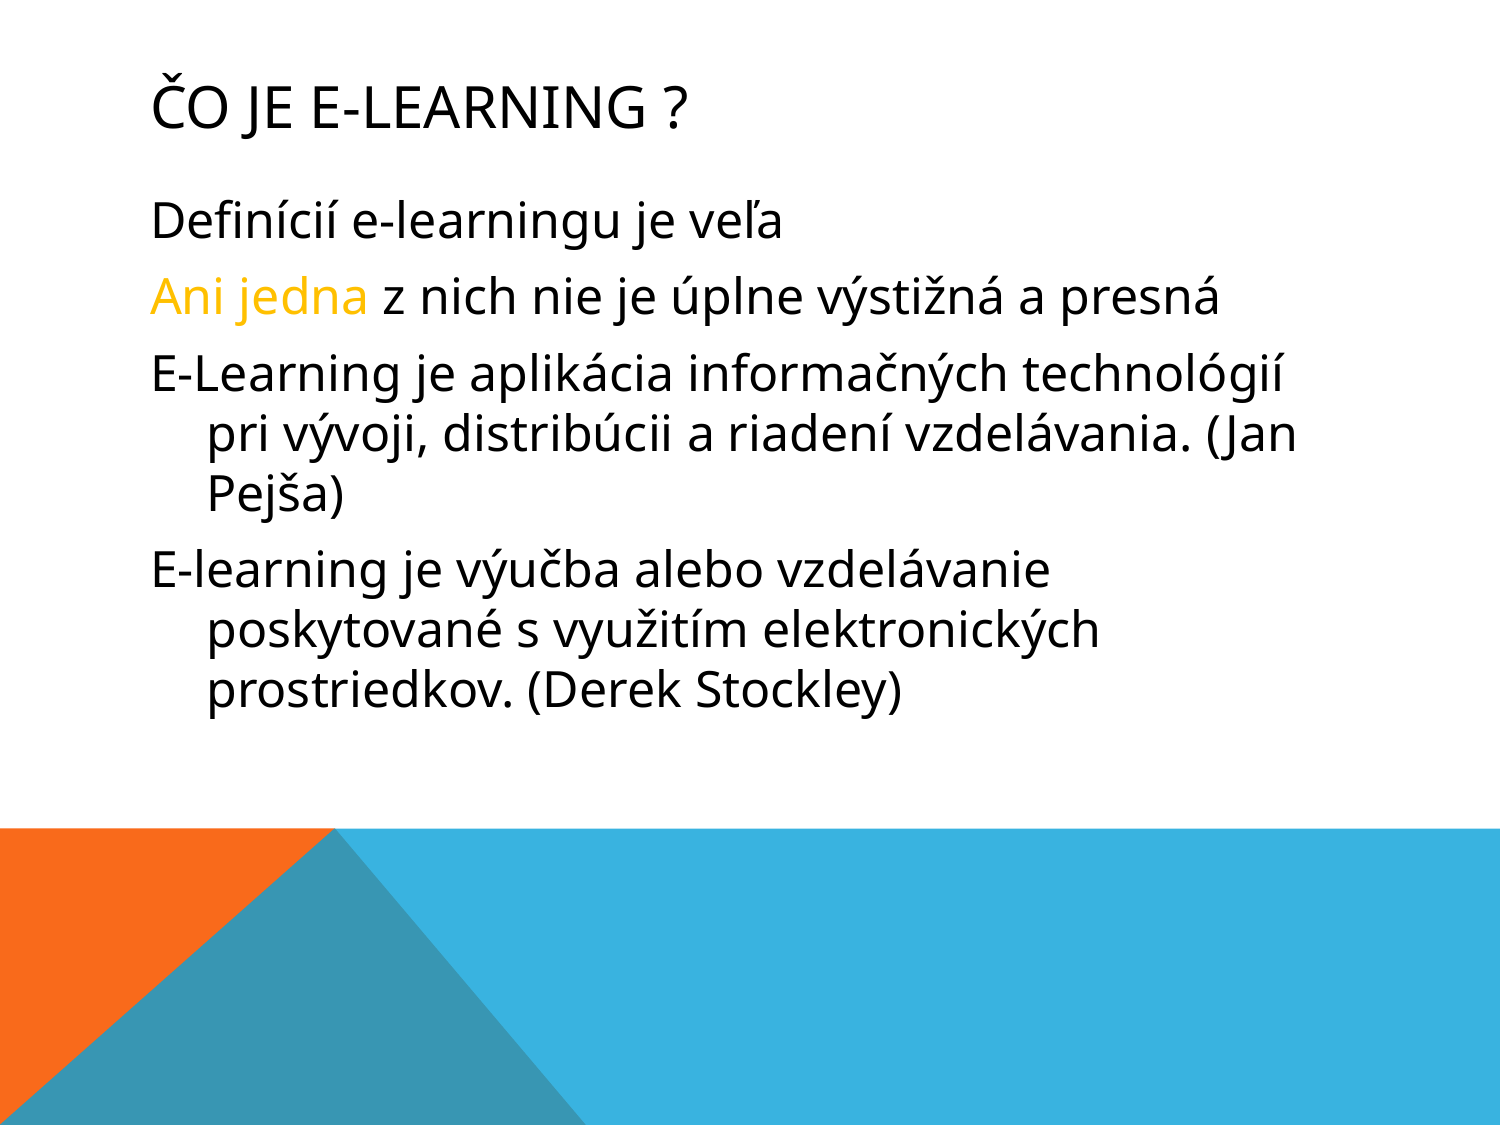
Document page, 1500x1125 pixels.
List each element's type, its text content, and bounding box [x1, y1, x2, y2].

title Čo je E-Learning ? [135, 60, 1369, 150]
list Definícií e-learningu je veľa Ani jedna z nich nie je úplne výstižná a presná E-Learning je aplikácia informačných technológií pri vývoji, distribúcii a riadení vzdelávania. (Jan Pejša) E-learning je výučba alebo vzdelávanie poskytované s využitím elektronických prostriedkov. (Derek Stockley) [135, 180, 1369, 768]
